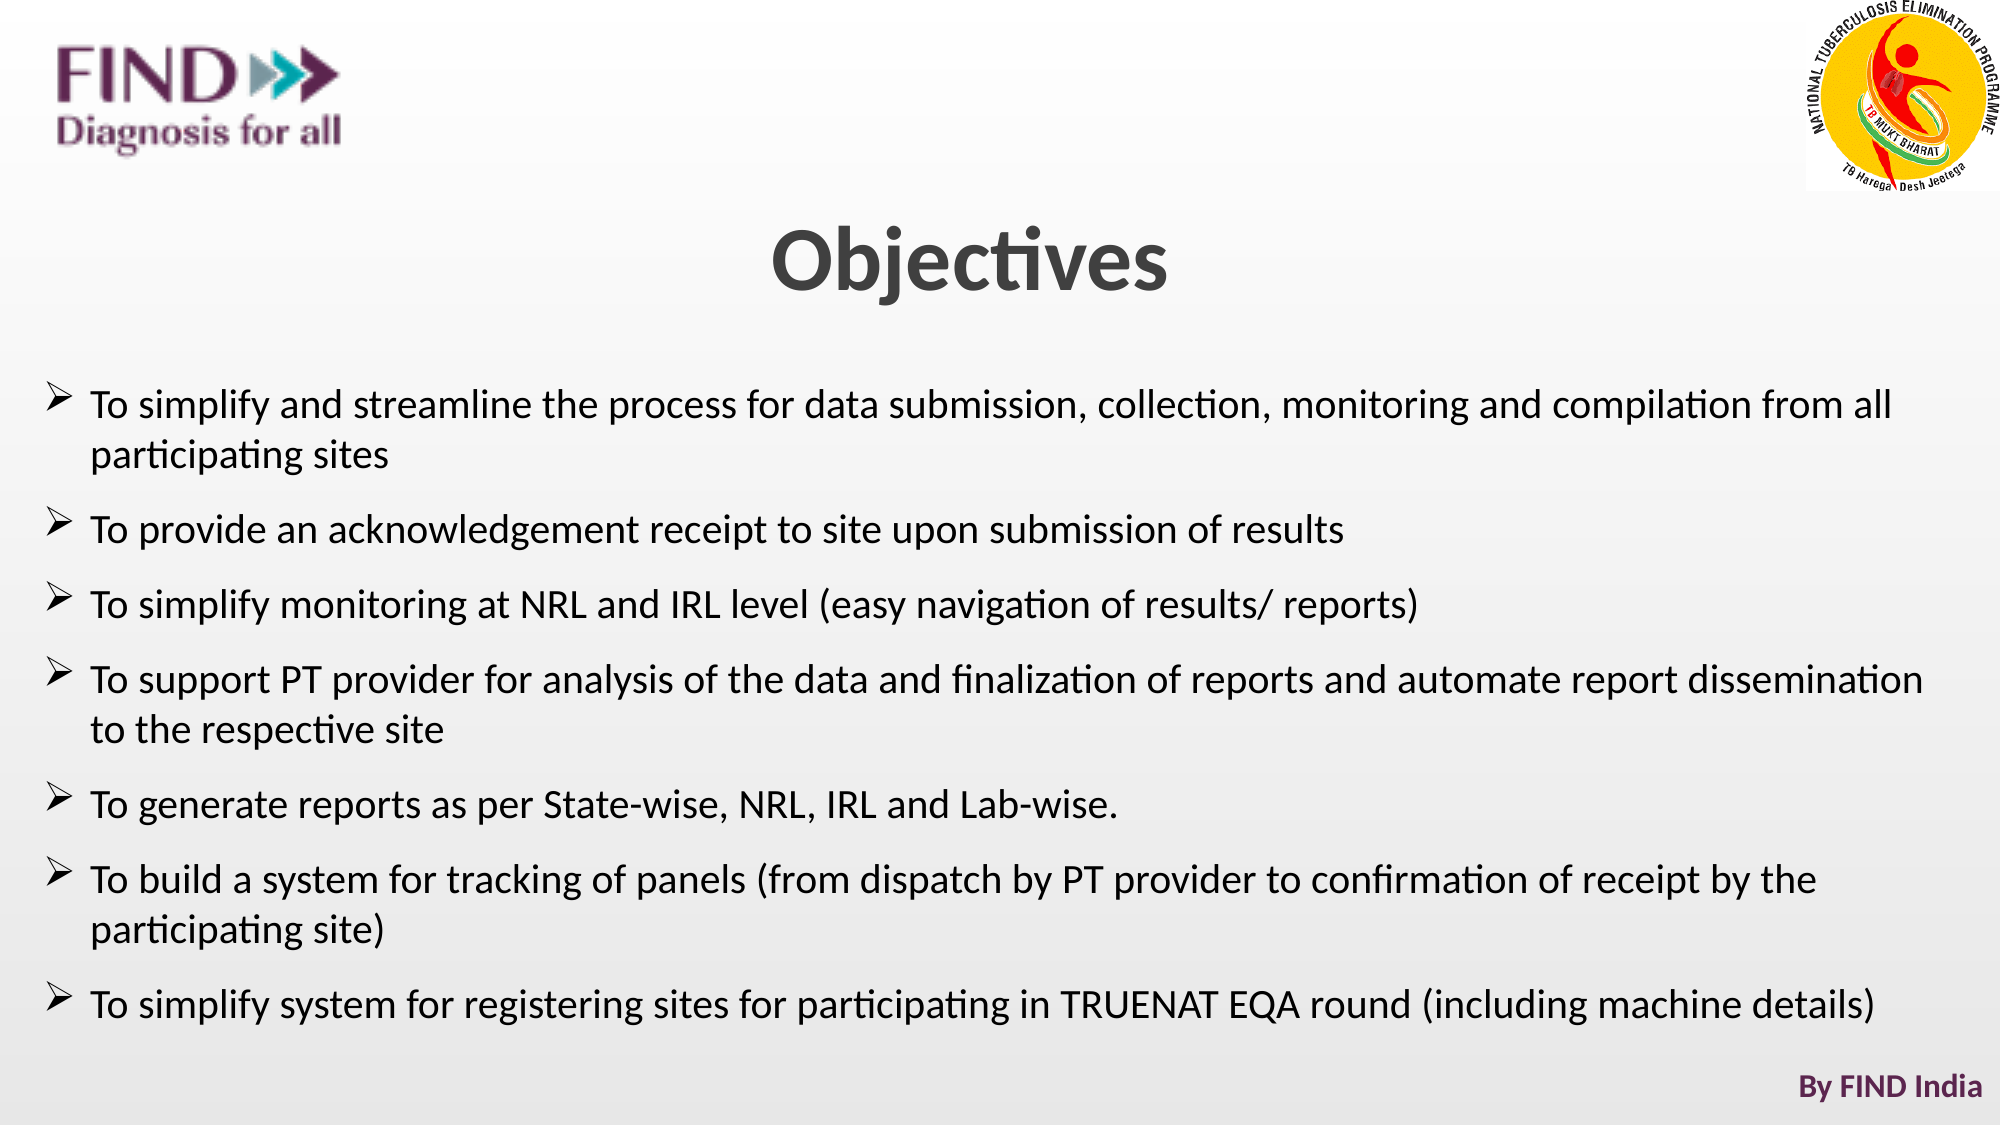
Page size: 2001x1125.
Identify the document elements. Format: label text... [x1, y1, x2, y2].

text_box Objectives [663, 191, 1278, 317]
text_box To simplify and streamline the process for data submission, collection, monitoring and compilation from all participating sites To provide an acknowledgement receipt to site upon submission of results To simplify monitoring at NRL and IRL level (easy navigation of results/ reports) To support PT provider for analysis of the data and finalization of reports and automate report dissemination to the respective site To generate reports as per State-wise, NRL, IRL and Lab-wise. To build a system for tracking of panels (from dispatch by PT provider to confirmation of receipt by the participating site) To simplify system for registering sites for participating in TRUENAT EQA round (including machine details) [28, 369, 1977, 1035]
picture [1806, 0, 2000, 191]
picture [56, 16, 389, 166]
text_box By FIND India [1782, 1043, 2000, 1125]
